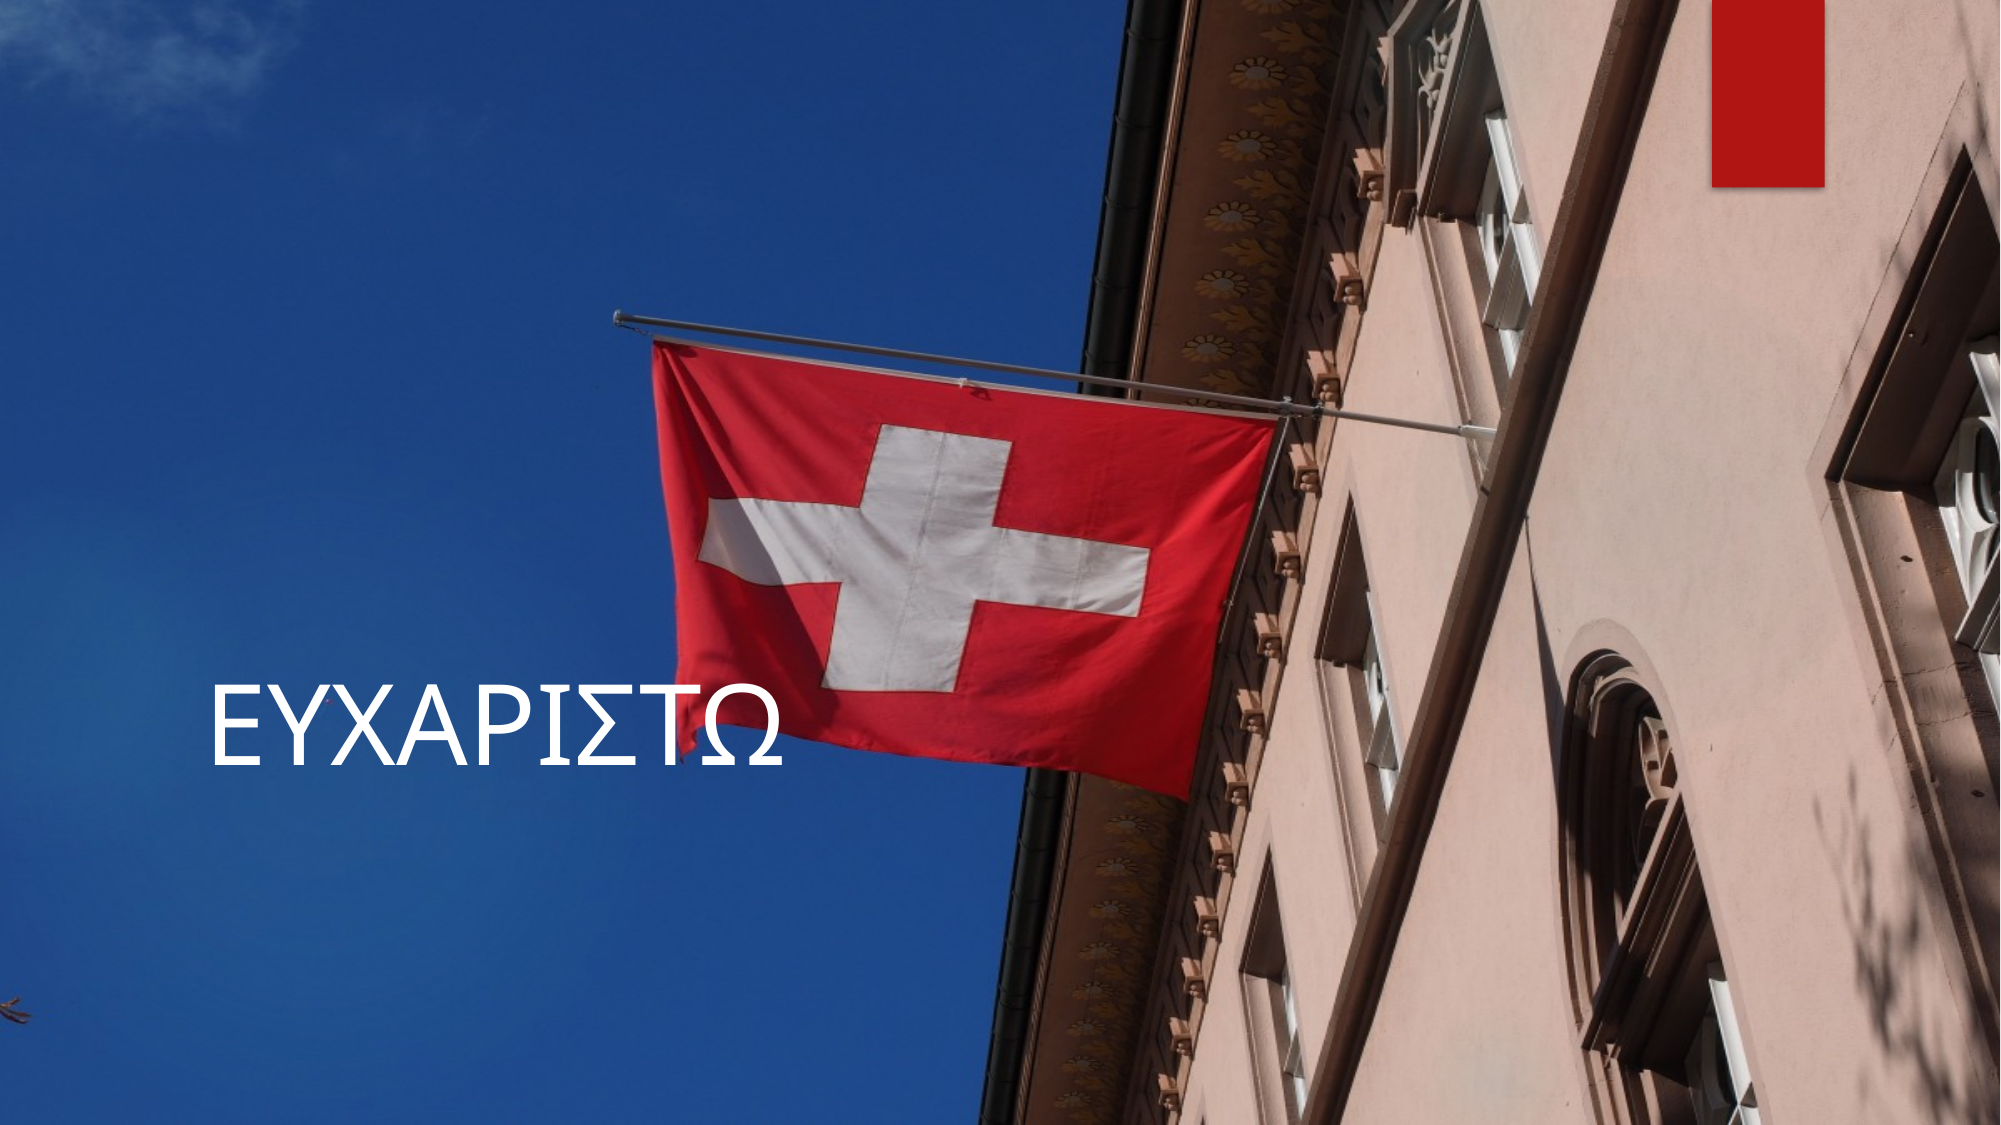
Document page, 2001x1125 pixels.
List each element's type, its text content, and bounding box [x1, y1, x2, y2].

picture [0, 0, 2001, 1125]
text_box ΕΥΧΑΡΙΣΤΩ [189, 645, 802, 796]
